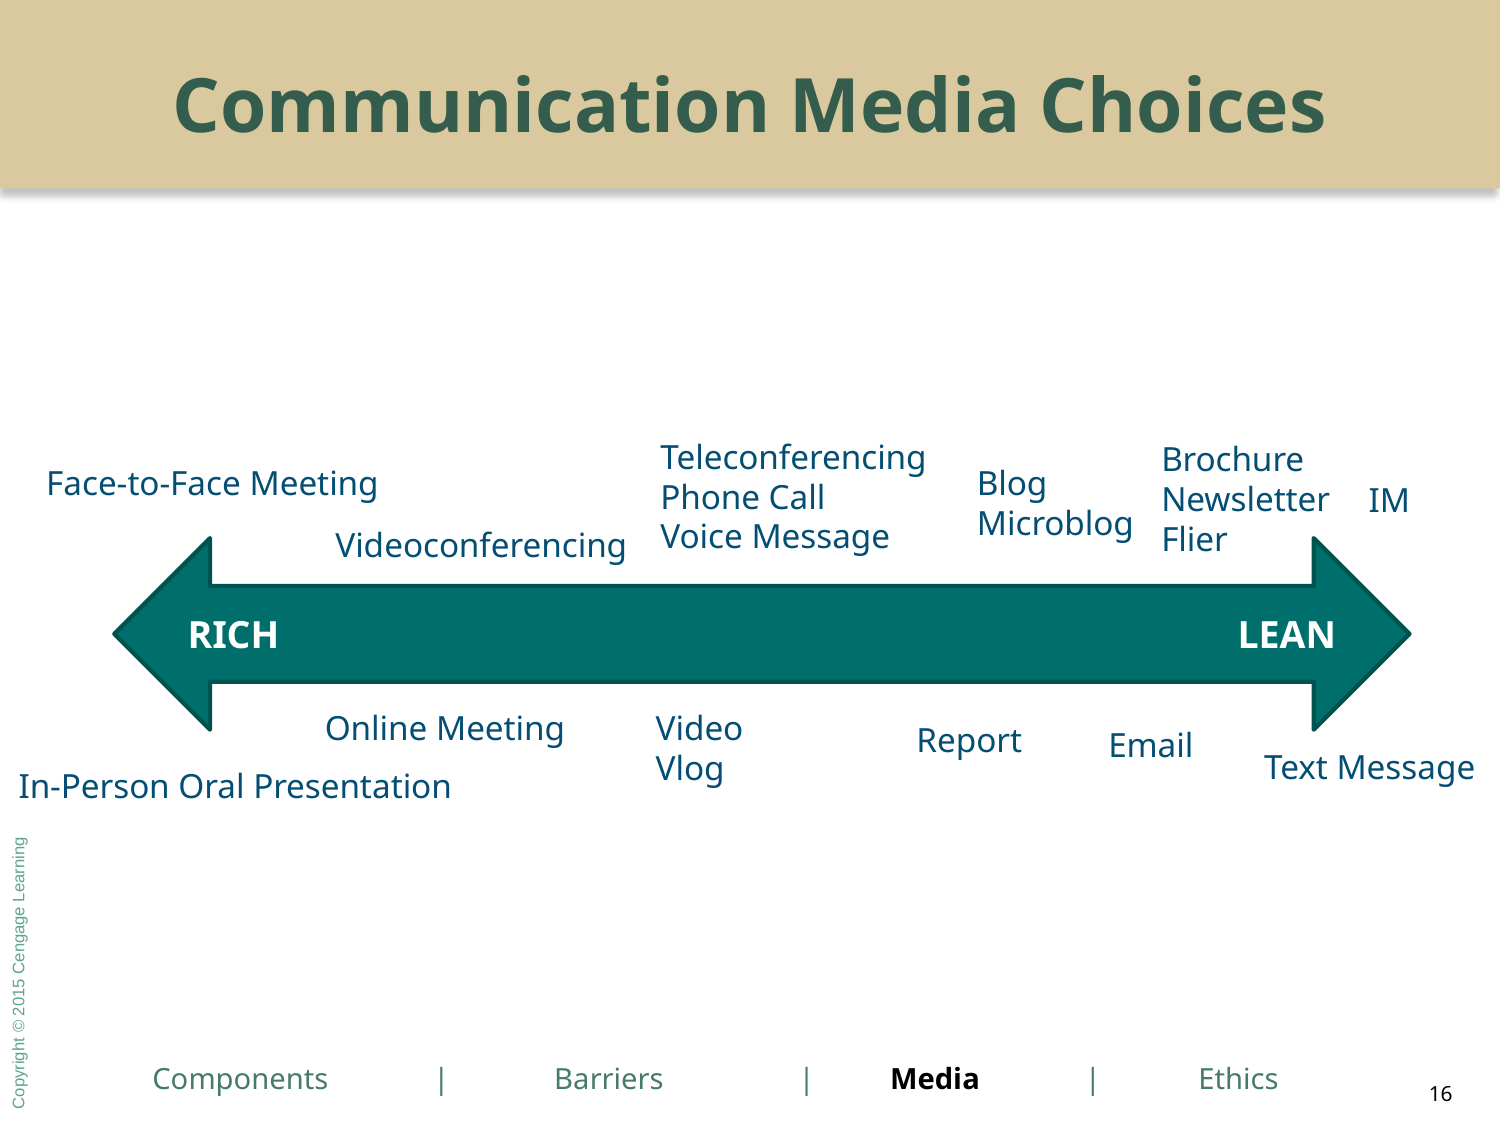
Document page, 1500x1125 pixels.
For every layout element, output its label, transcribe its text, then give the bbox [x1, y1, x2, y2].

text_box Teleconferencing Phone Call Voice Message [645, 428, 943, 563]
text_box Text Message [1249, 738, 1491, 794]
text_box Email [1093, 717, 1209, 772]
text_box In-Person Oral Presentation [3, 757, 515, 813]
text_box Video Vlog [640, 699, 759, 795]
text_box IM [1353, 471, 1425, 527]
title Communication Media Choices [0, 0, 1500, 206]
text_box Brochure Newsletter Flier [1146, 430, 1346, 566]
text_box Videoconferencing [320, 516, 643, 572]
text_box Blog Microblog [962, 454, 1146, 550]
text_box Face-to-Face Meeting [31, 454, 395, 510]
text_box Report [901, 711, 1038, 767]
text_box RICH LEAN [112, 536, 1412, 732]
text_box Online Meeting [310, 699, 581, 755]
text_box Components | Barriers | Media | Ethics [62, 1053, 1463, 1104]
